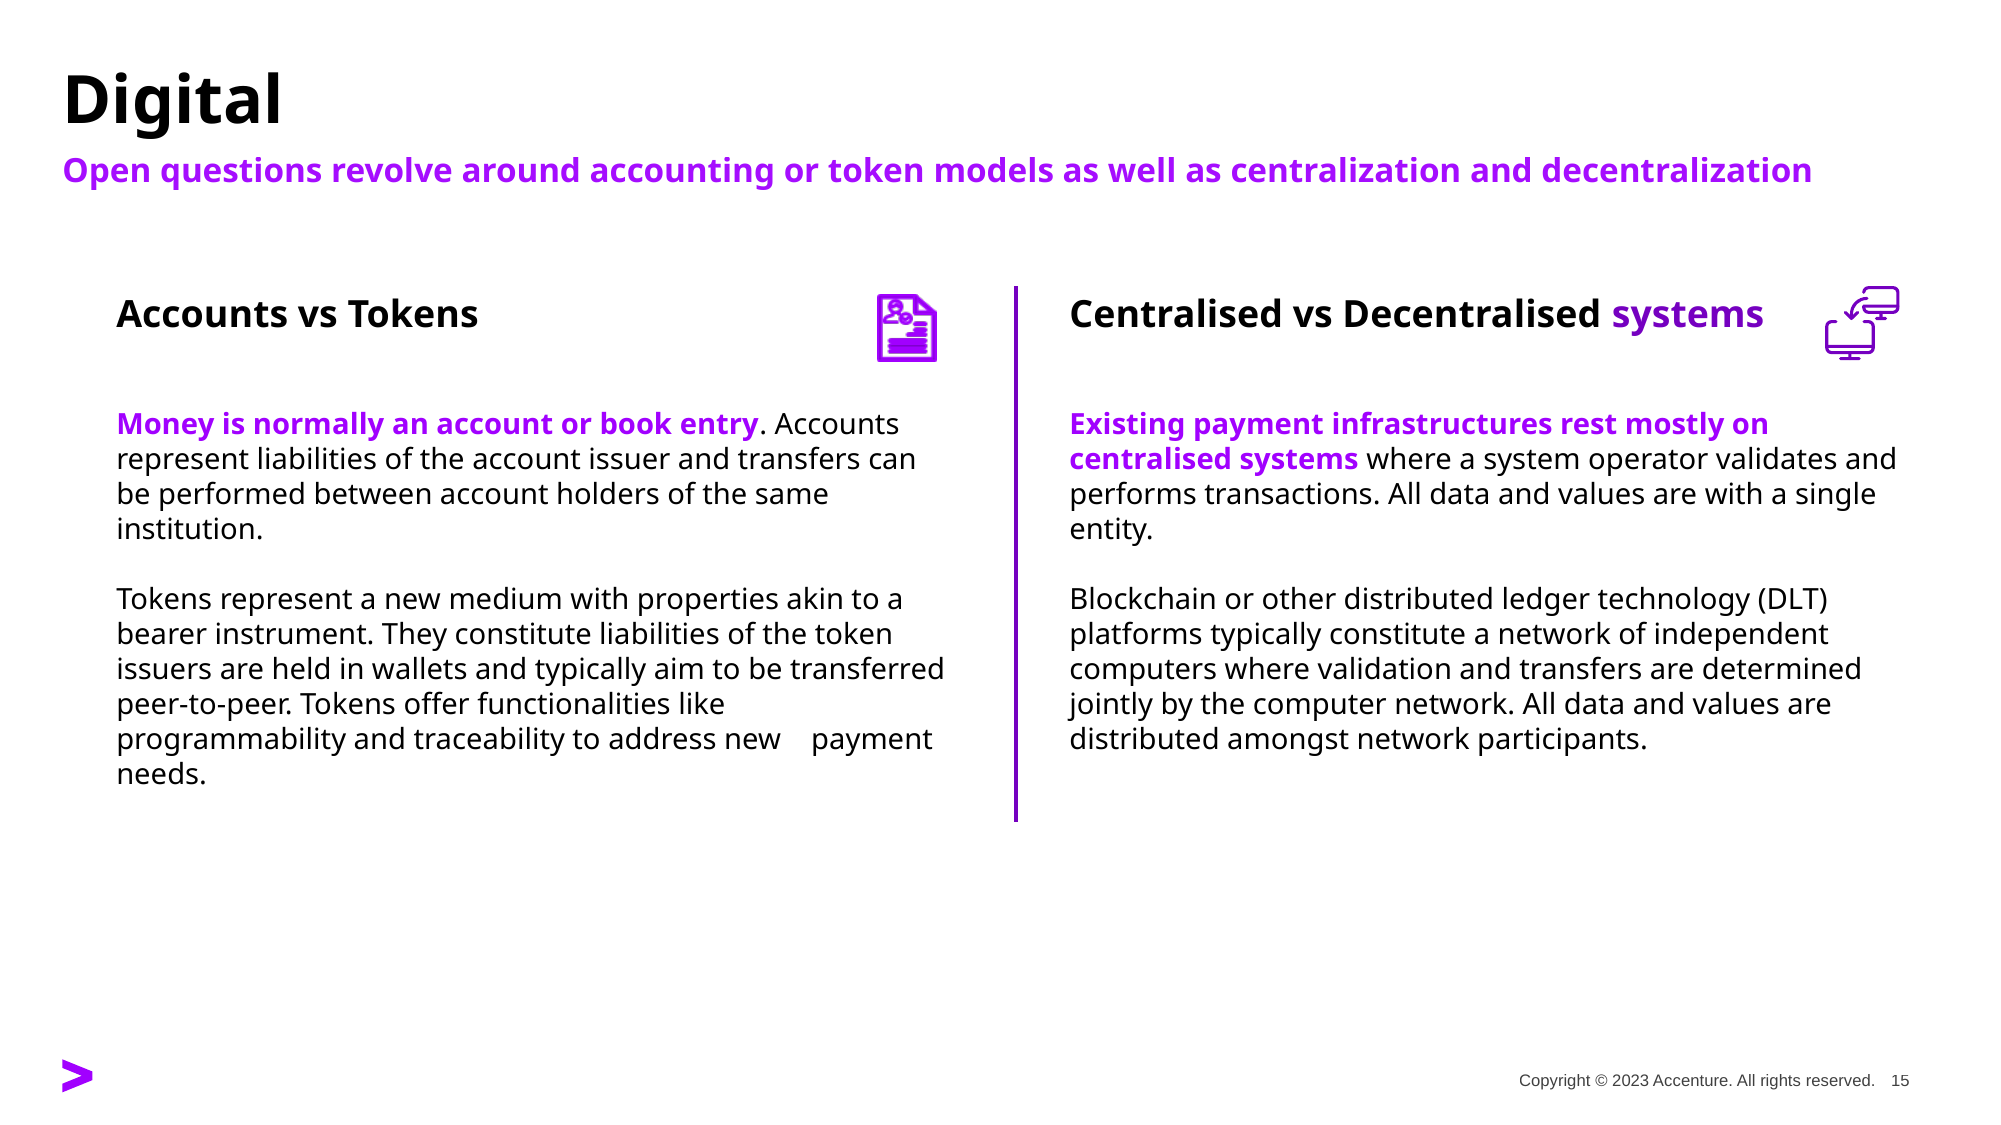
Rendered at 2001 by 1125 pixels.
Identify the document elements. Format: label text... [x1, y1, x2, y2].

text_box Open questions revolve around accounting or token models as well as centralization and decentralization [62, 153, 1938, 236]
text_box Copyright © 2023 Accenture. All rights reserved. [1474, 1062, 1891, 1098]
list Accounts vs Tokens Money is normally an account or book entry. Accounts represent liabilities of the account issuer and transfers can be performed between account holders of the same institution. Tokens represent a new medium with properties akin to a bearer instrument. They constitute liabilities of the token issuers are held in wallets and typically aim to be transferred peer-to-peer. Tokens offer functionalities like programmability and traceability to address new payment needs. [116, 290, 948, 826]
text_box 15### [1891, 1063, 1938, 1098]
picture [877, 294, 937, 362]
title Digital [62, 62, 1270, 153]
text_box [1825, 286, 1900, 361]
text_box Centralised vs Decentralised systems Existing payment infrastructures rest mostly on centralised systems where a system operator validates and performs transactions. All data and values are with a single entity. Blockchain or other distributed ledger technology (DLT) platforms typically constitute a network of independent computers where validation and transfers are determined jointly by the computer network. All data and values are distributed amongst network participants. [1069, 290, 1901, 826]
